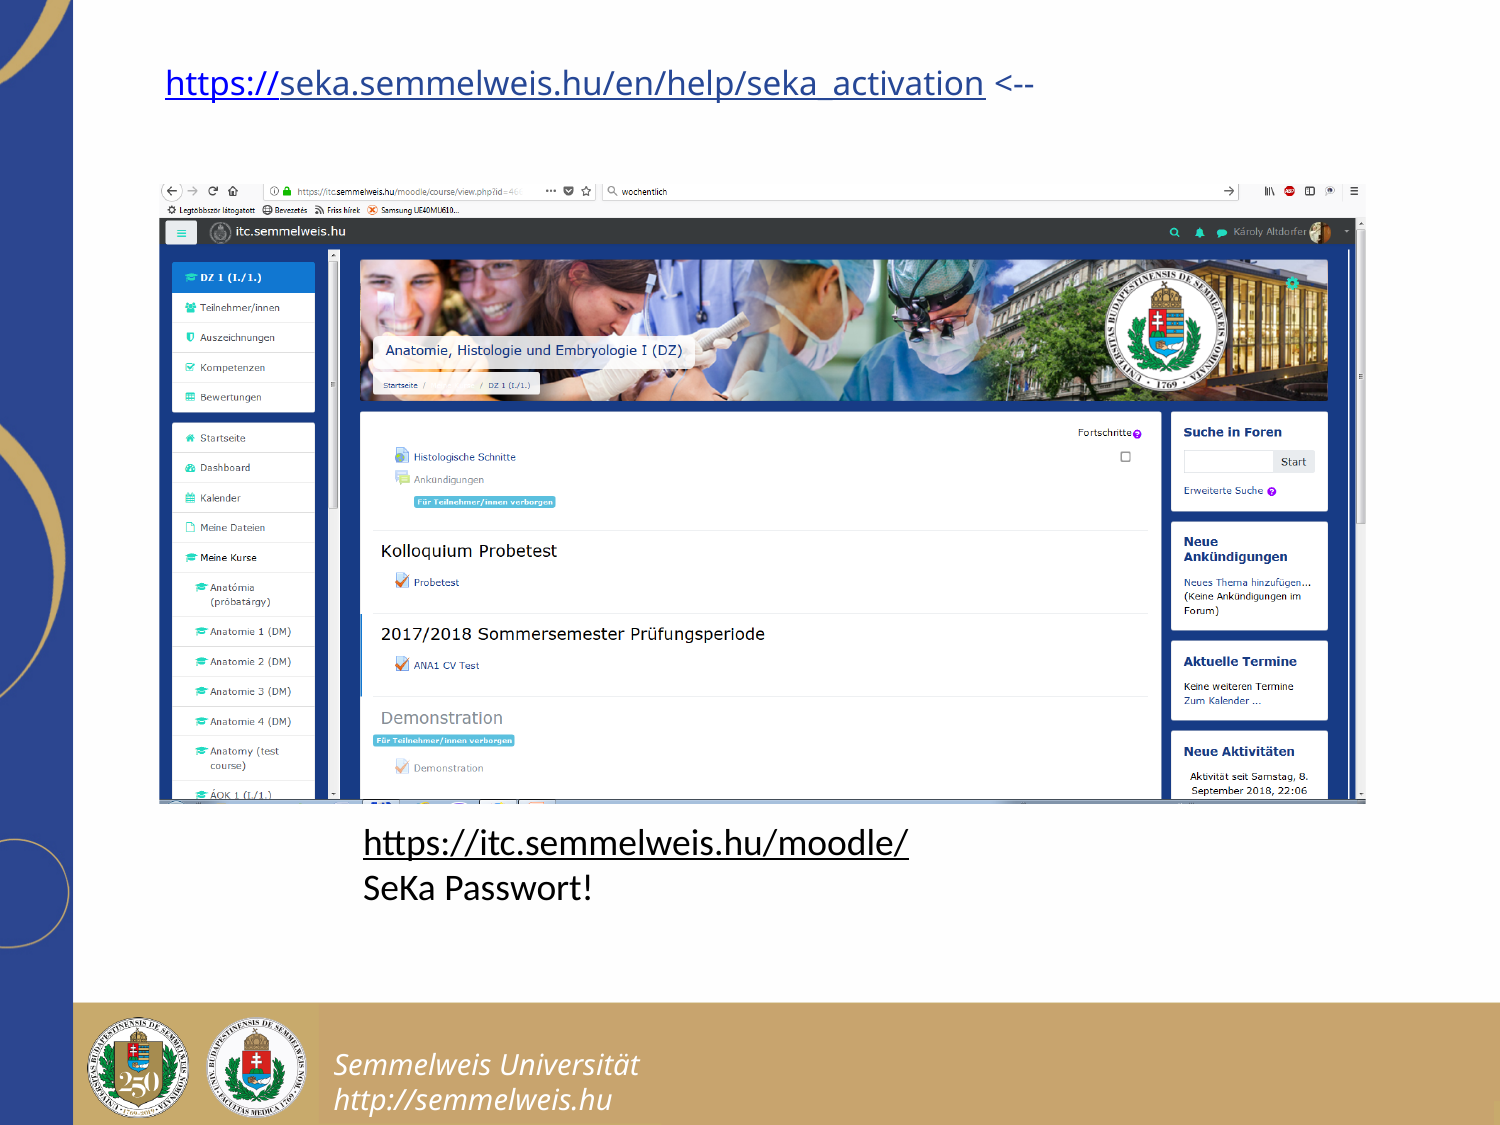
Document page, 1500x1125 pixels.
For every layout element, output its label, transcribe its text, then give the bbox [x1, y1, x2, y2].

text_box https://itc.semmelweis.hu/moodle/ SeKa Passwort! [348, 813, 1099, 916]
list https://seka.semmelweis.hu/en/help/seka_activation <-- [150, 54, 1500, 797]
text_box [318, 1003, 1500, 1125]
picture [0, 0, 1500, 1125]
